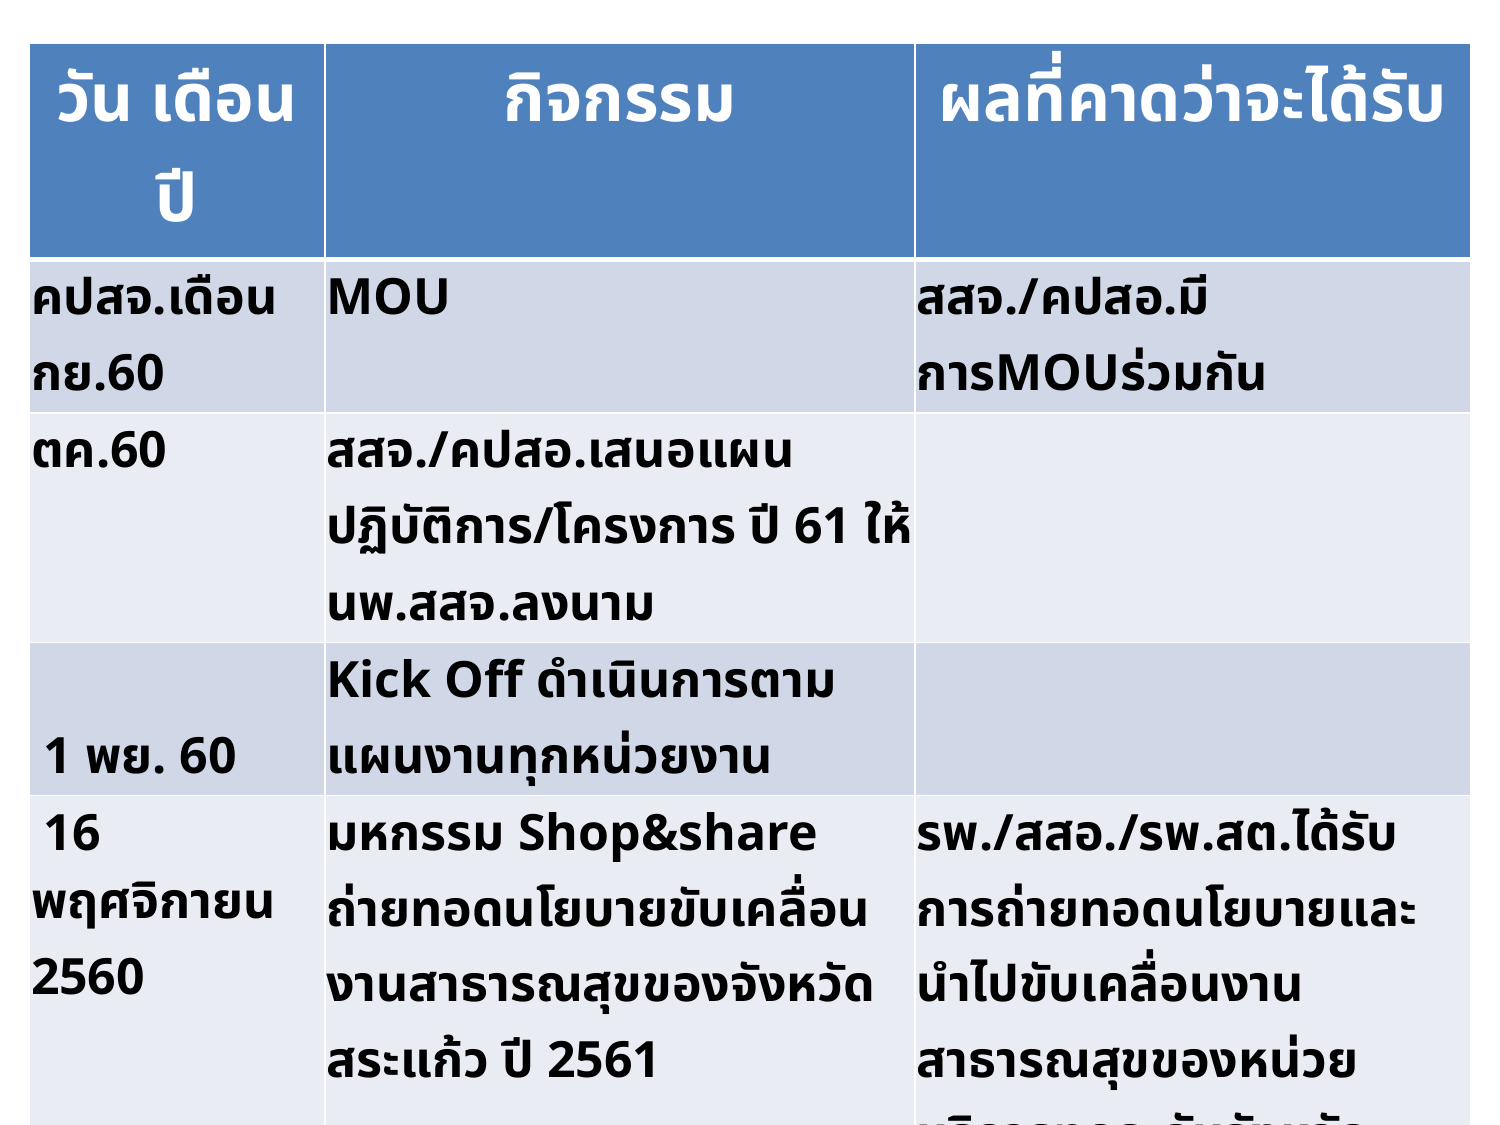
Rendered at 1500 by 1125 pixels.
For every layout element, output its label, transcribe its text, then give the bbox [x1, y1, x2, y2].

table_cell [916, 643, 1470, 795]
table_cell ตค.60 [30, 414, 324, 642]
table_cell สสจ./คปสอ.มีการMOUร่วมกัน [916, 262, 1470, 412]
table_cell Kick Off ดำเนินการตามแผนงานทุกหน่วยงาน [326, 643, 914, 795]
table_header ผลที่คาดว่าจะได้รับ [916, 44, 1470, 257]
table_header กิจกรรม [326, 44, 914, 257]
table_cell คปสจ.เดือน กย.60 [30, 262, 324, 412]
table_cell MOU [326, 262, 914, 412]
table_cell มหกรรม Shop&share ถ่ายทอดนโยบายขับเคลื่อนงานสาธารณสุขของจังหวัดสระแก้ว ปี 2561 [326, 796, 914, 1125]
table_cell 1 พย. 60 [30, 643, 324, 795]
table_cell รพ./สสอ./รพ.สต.ได้รับการถ่ายทอดนโยบายและนำไปขับเคลื่อนงานสาธารณสุขของหน่วยบริการทุกระดับจังหวัดสระแก้ว ปี 2561 [916, 796, 1470, 1125]
table_cell 16 พฤศจิกายน 2560 [30, 796, 324, 1125]
table_cell [916, 414, 1470, 642]
table_cell สสจ./คปสอ.เสนอแผนปฏิบัติการ/โครงการ ปี 61 ให้ นพ.สสจ.ลงนาม [326, 414, 914, 642]
table_header วัน เดือน ปี [30, 44, 324, 257]
